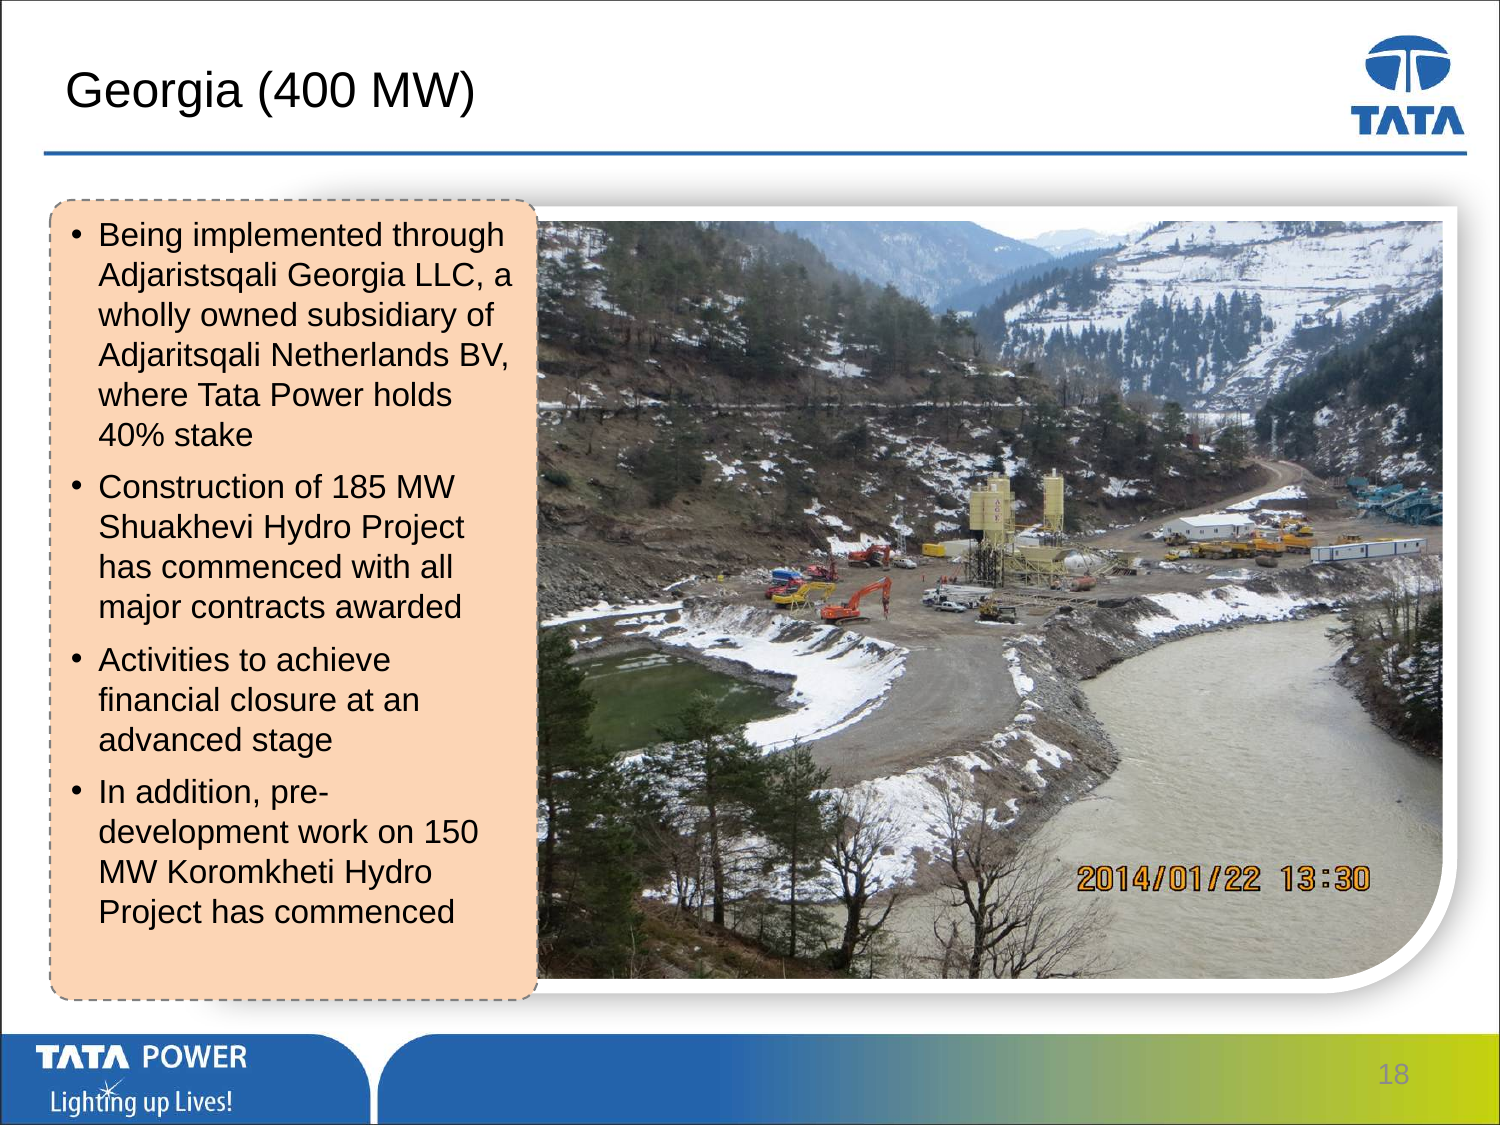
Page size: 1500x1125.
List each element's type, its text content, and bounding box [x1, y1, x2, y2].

text_box Being implemented through Adjaristsqali Georgia LLC, a wholly owned subsidiary of Adjaritsqali Netherlands BV, where Tata Power holds 40% stake Construction of 185 MW Shuakhevi Hydro Project has commenced with all major contracts awarded Activities to achieve financial closure at an advanced stage In addition, pre-development work on 150 MW Koromkheti Hydro Project has commenced [47, 197, 538, 1003]
slide_number 18 [1074, 1042, 1425, 1103]
picture [0, 0, 1500, 1125]
title Georgia (400 MW) [49, 24, 1338, 151]
